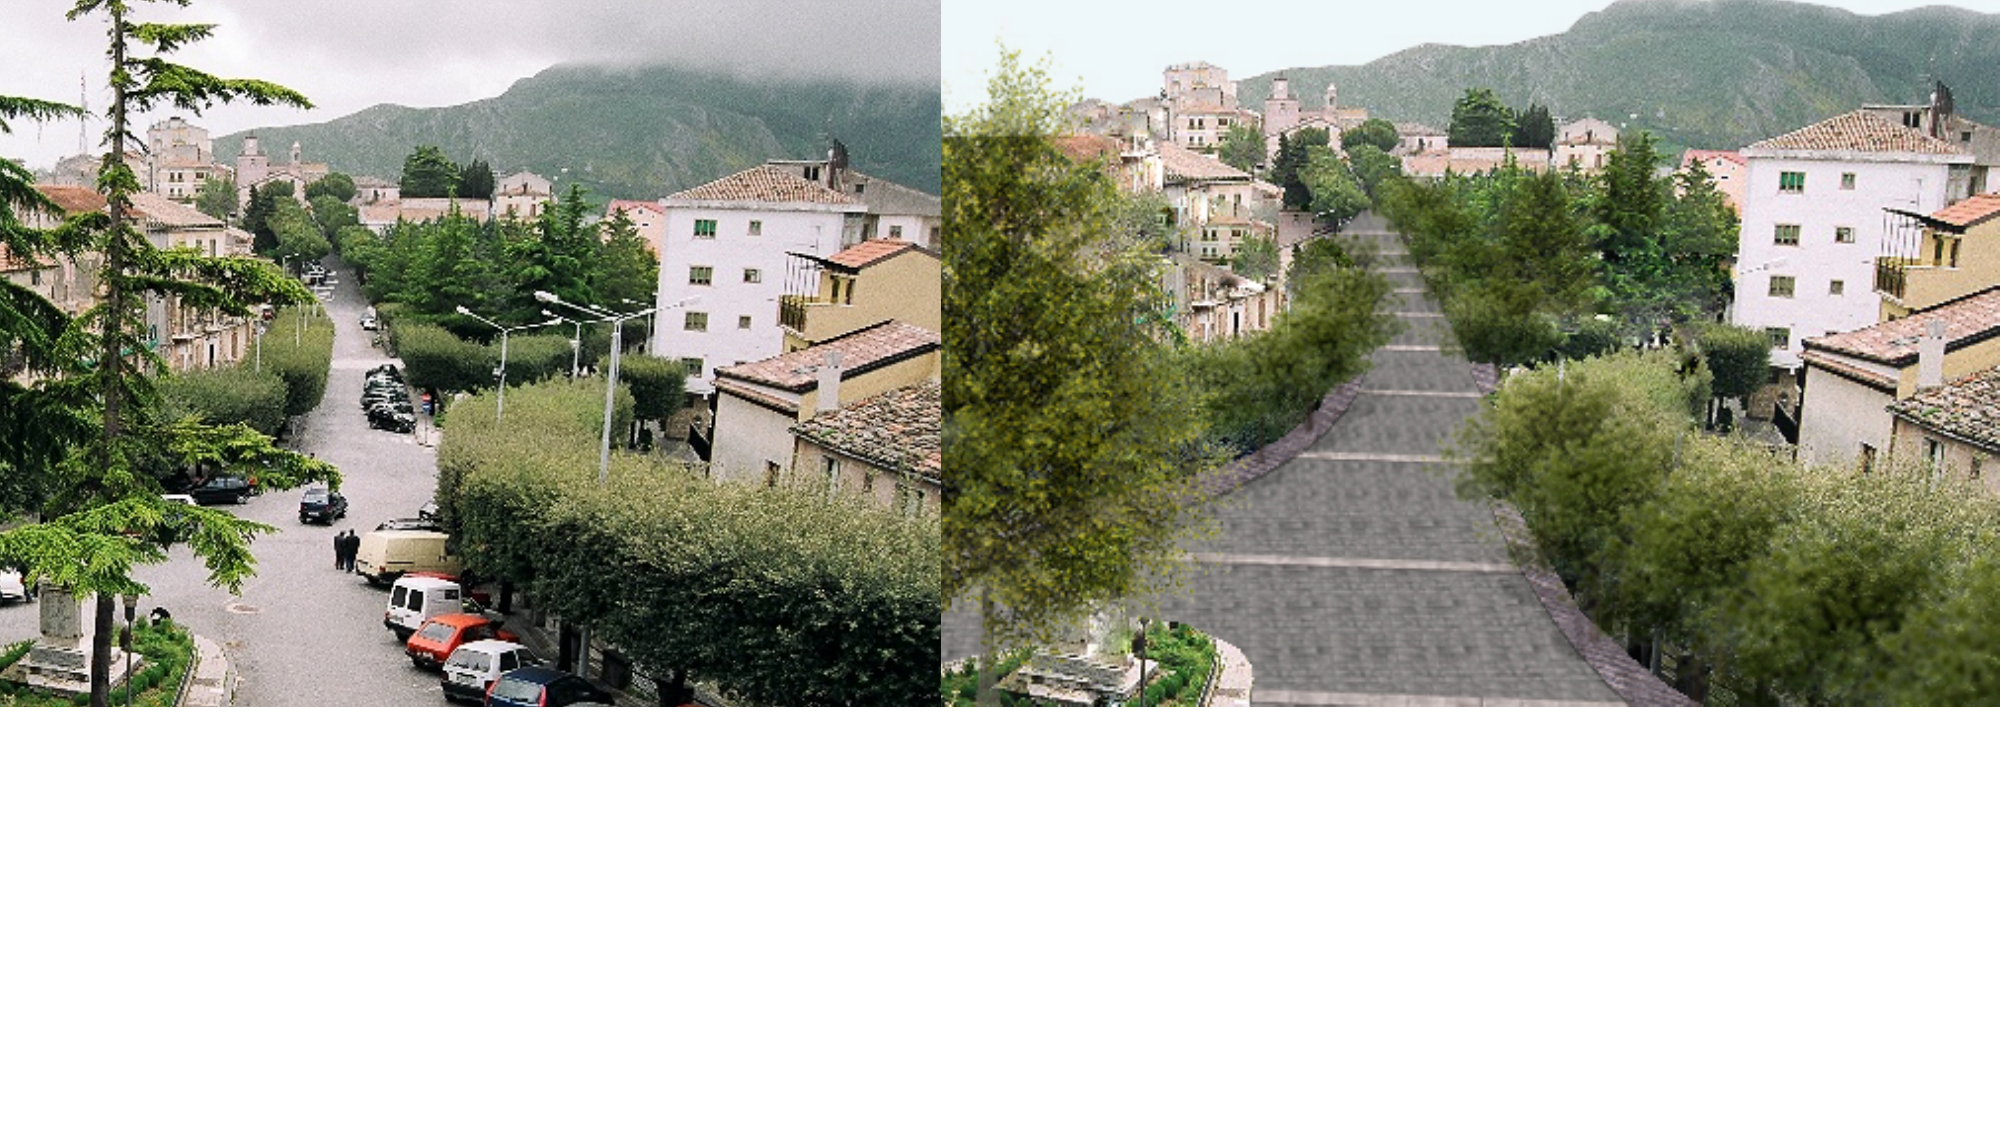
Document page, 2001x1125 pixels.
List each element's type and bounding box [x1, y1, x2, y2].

picture [0, 0, 2000, 707]
